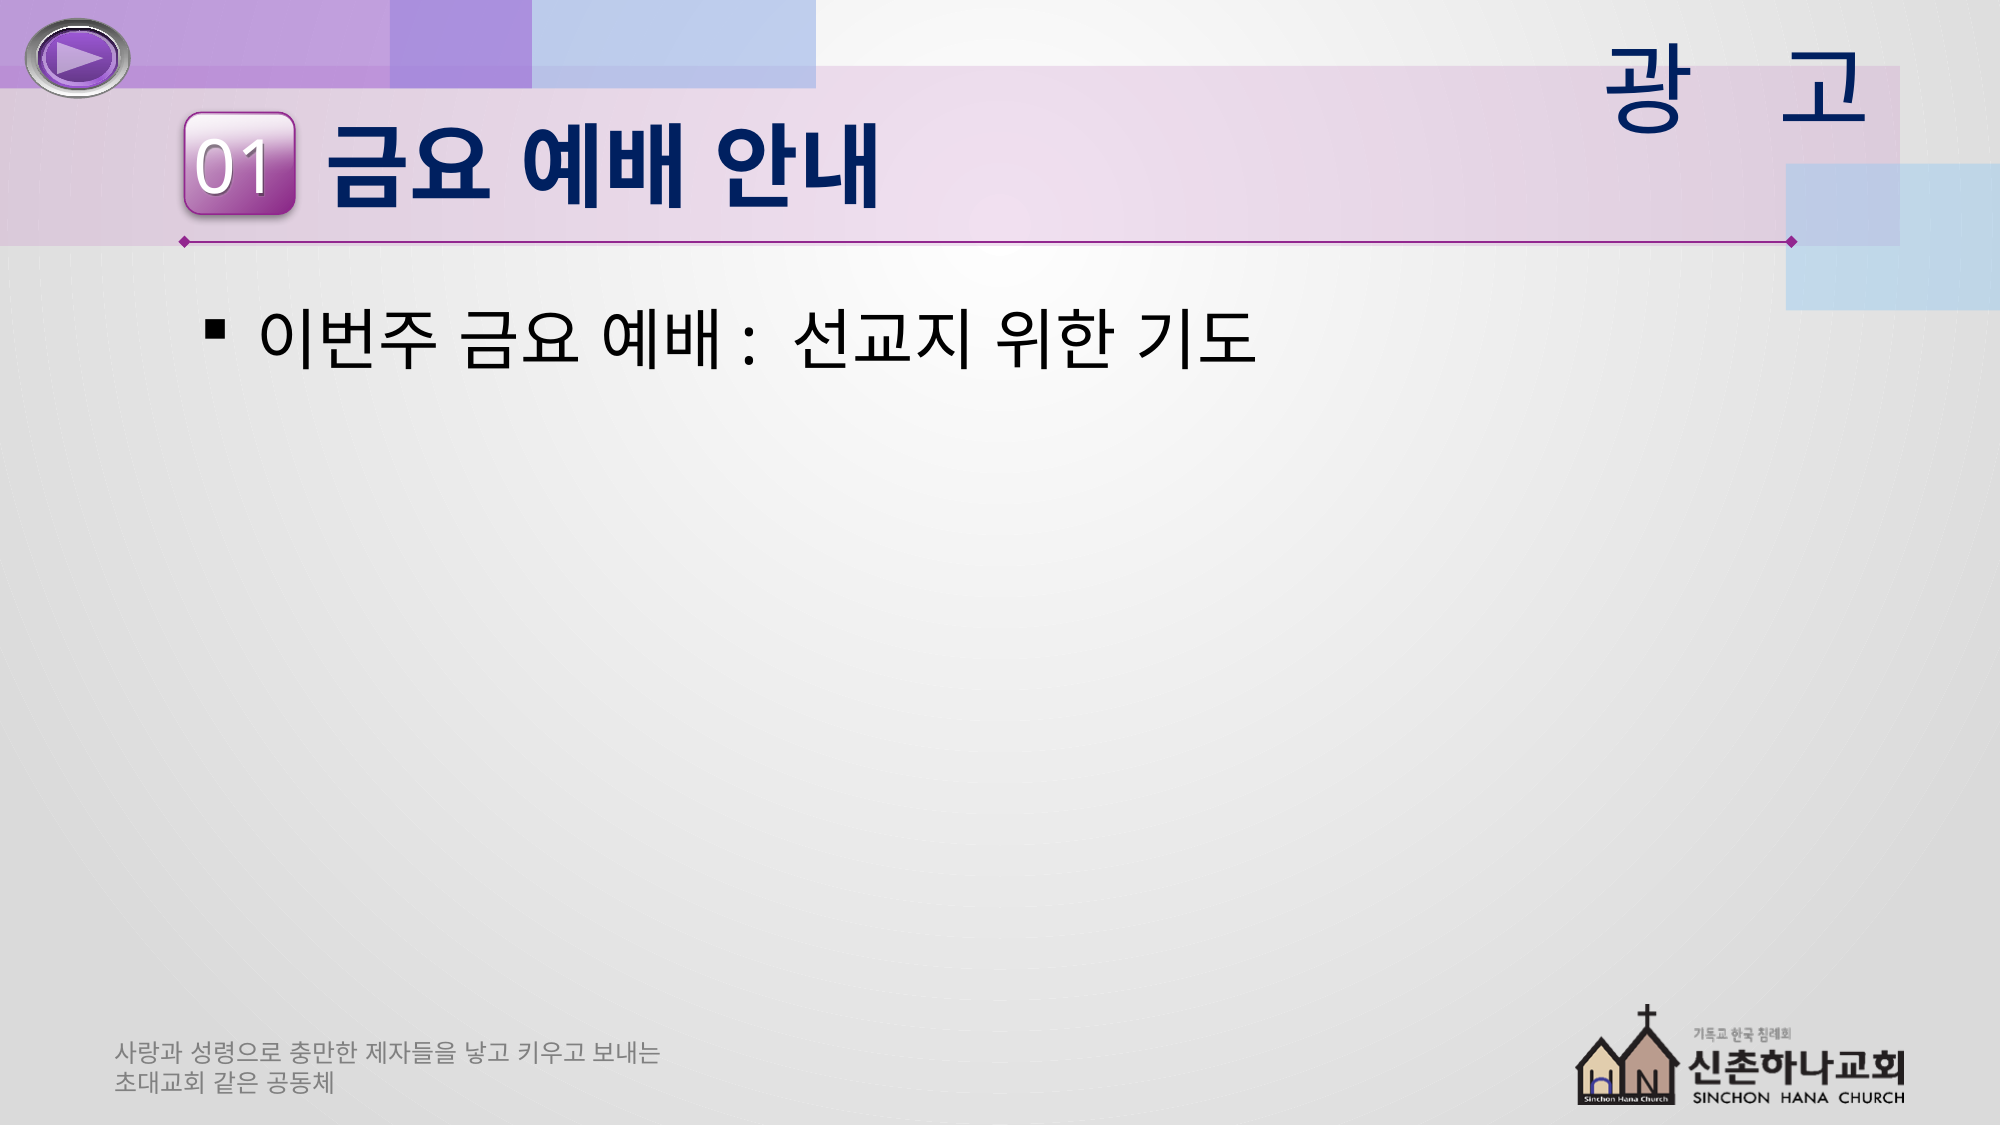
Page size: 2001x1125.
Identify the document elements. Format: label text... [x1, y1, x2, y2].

title 광 고 [1472, 8, 2000, 166]
text_box 금요 예배 안내 [310, 101, 1533, 227]
text_box 이번주 금요 예배: 선교지 위한 기도 [184, 274, 1792, 385]
text_box 01 [179, 110, 303, 216]
picture [185, 114, 296, 178]
picture [1575, 1004, 1904, 1105]
